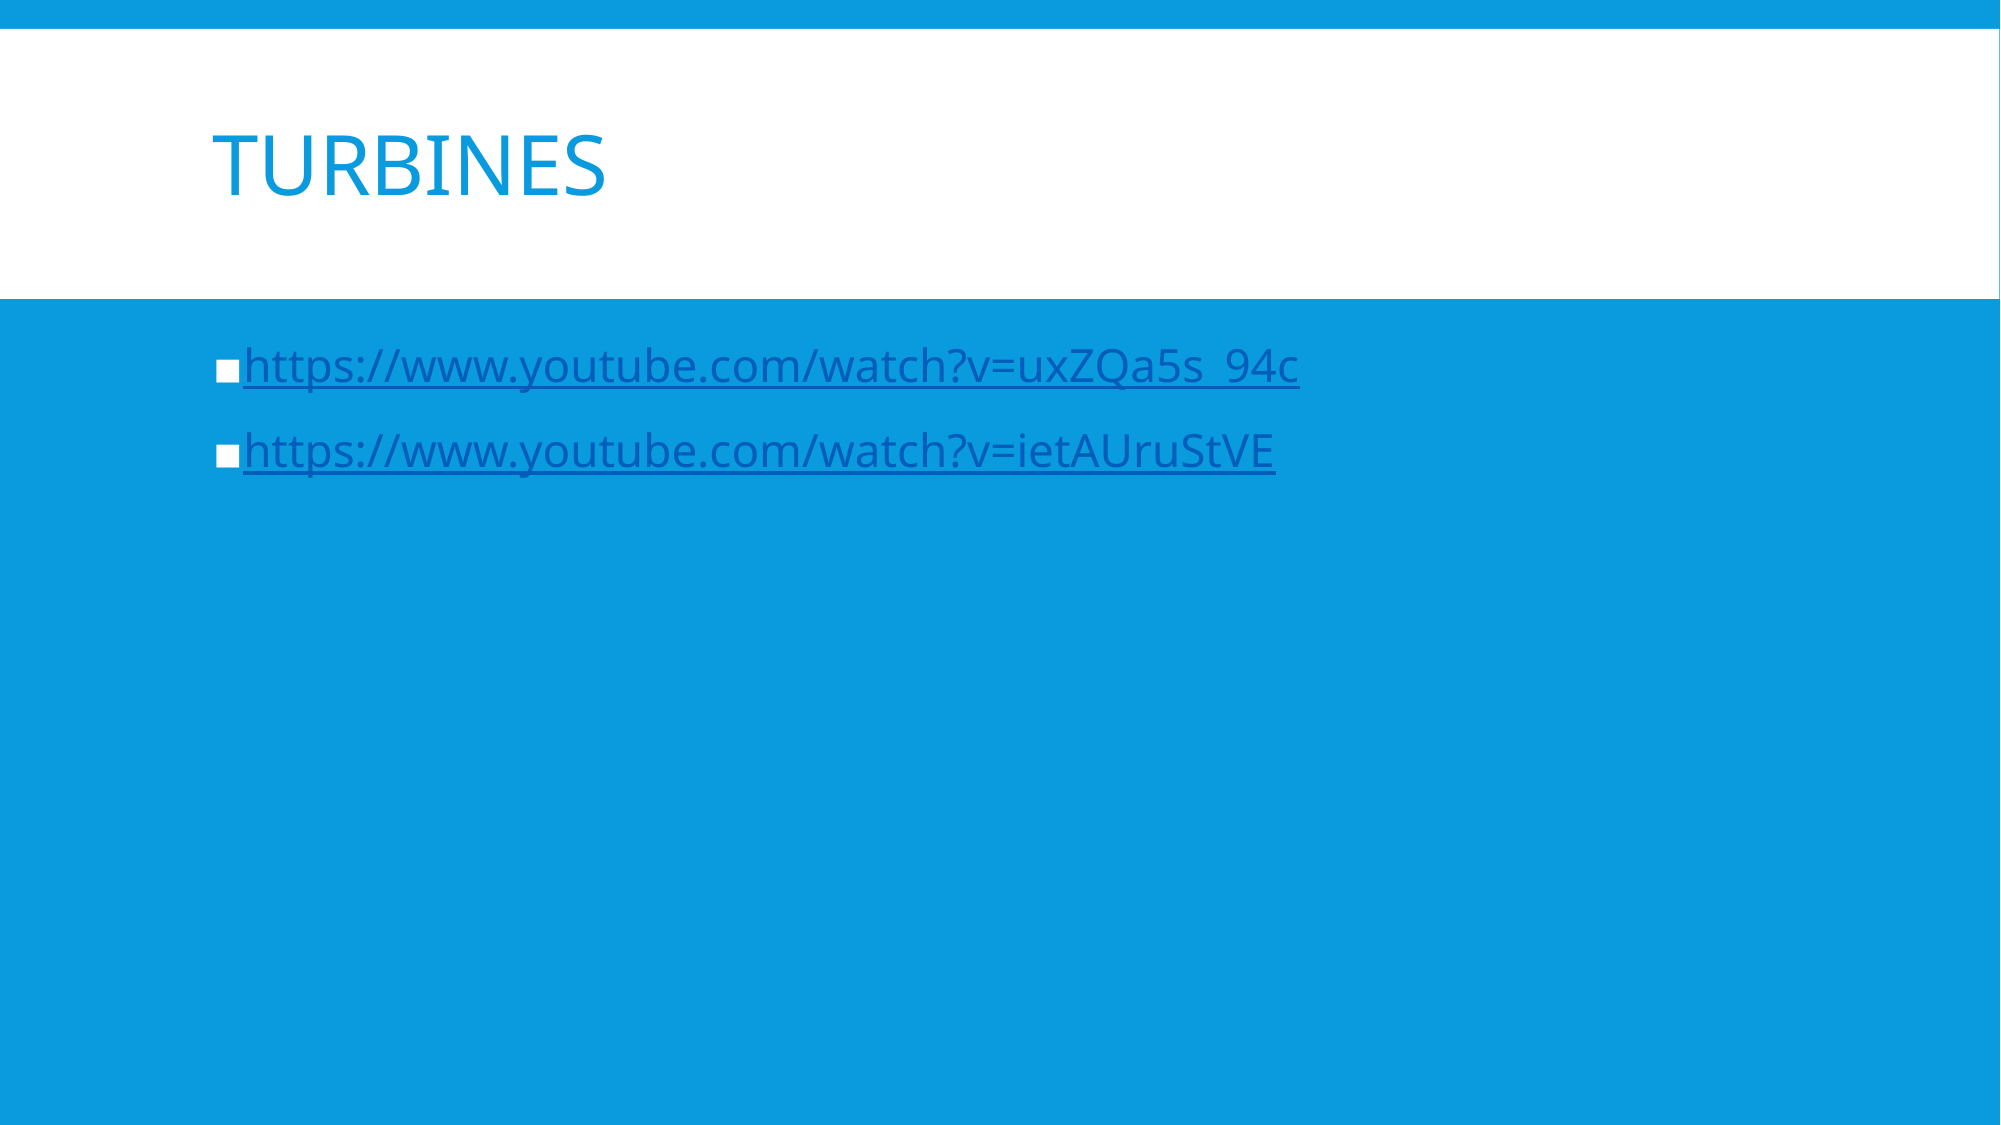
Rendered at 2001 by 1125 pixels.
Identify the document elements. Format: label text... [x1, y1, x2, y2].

list https://www.youtube.com/watch?v=uxZQa5s_94c https://www.youtube.com/watch?v=ietAUruStVE [197, 329, 1803, 1020]
title TURBINES [197, 46, 1803, 295]
